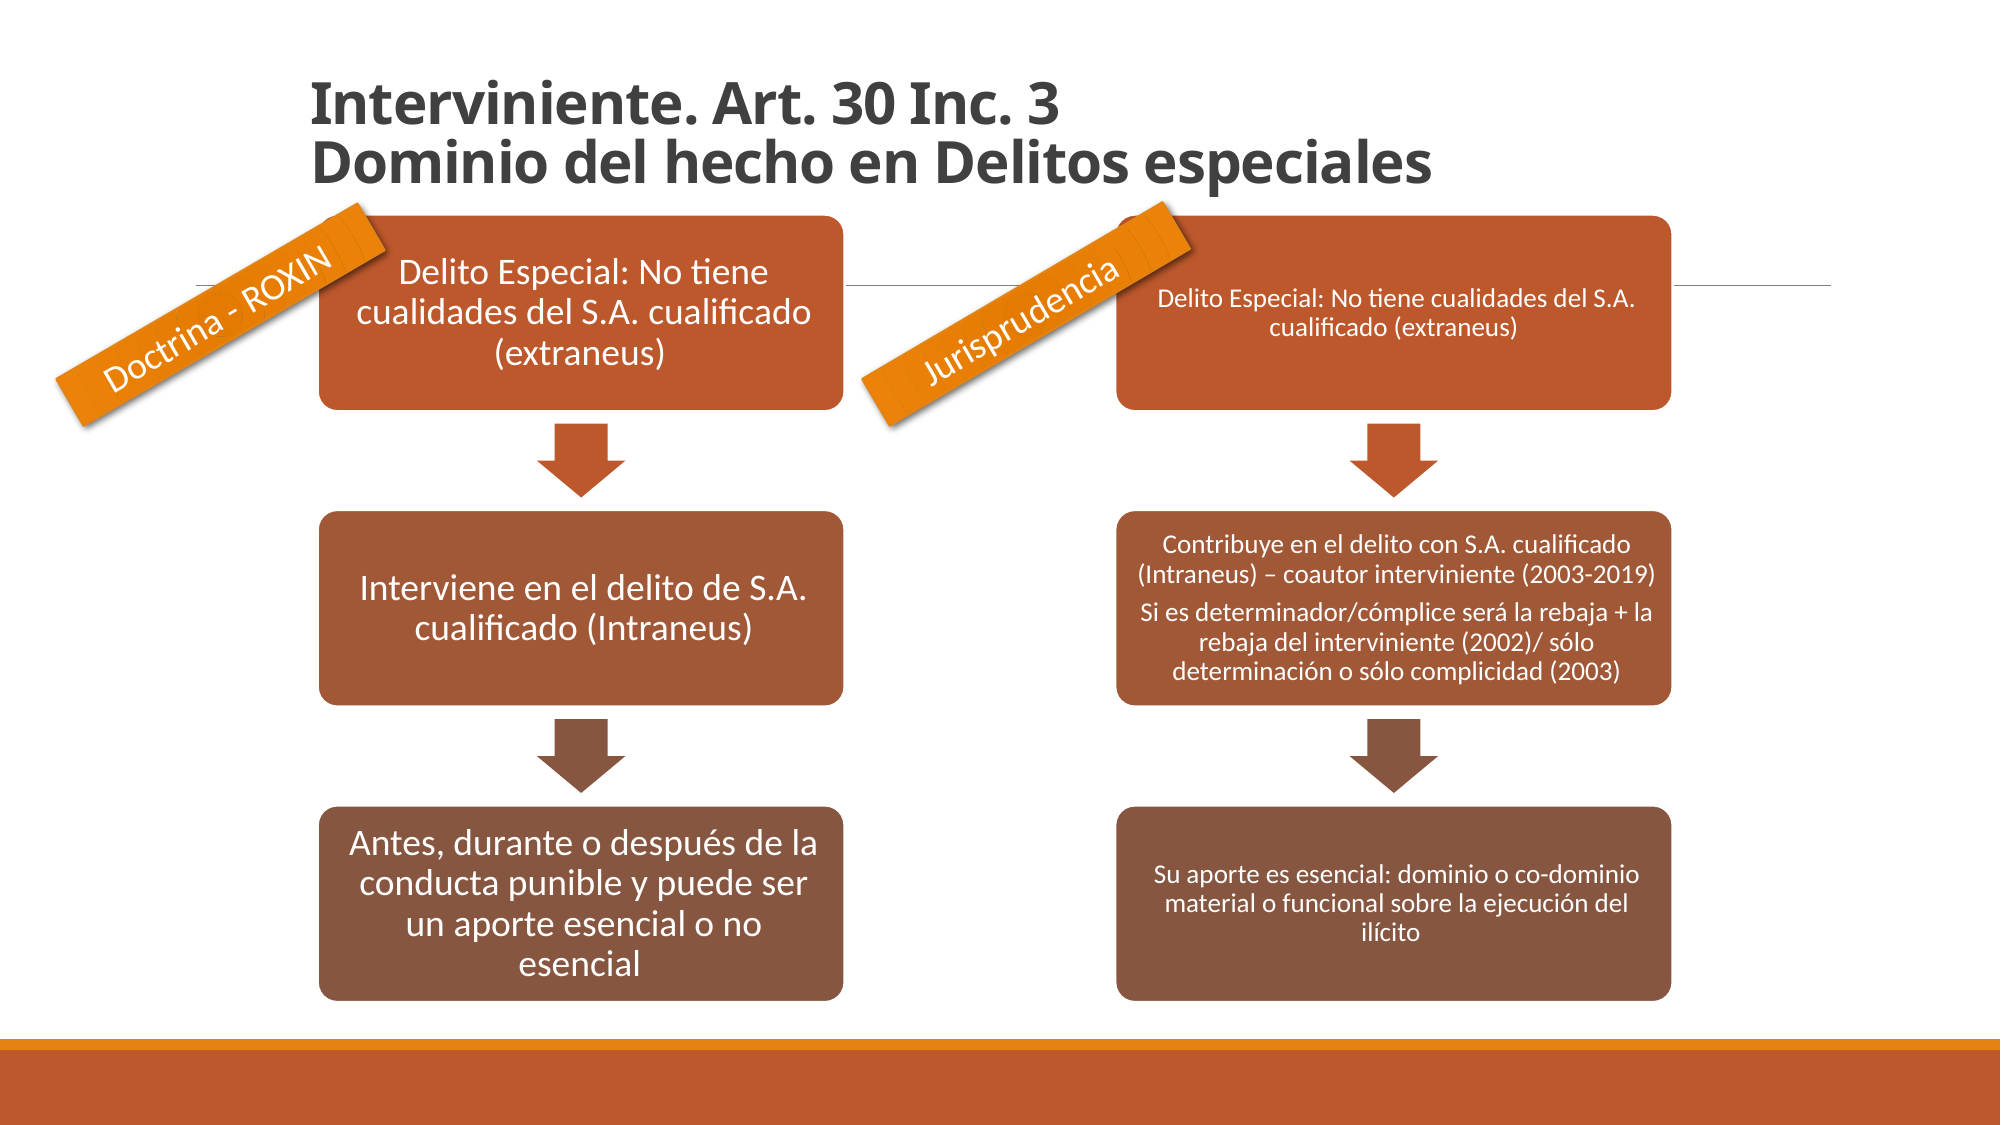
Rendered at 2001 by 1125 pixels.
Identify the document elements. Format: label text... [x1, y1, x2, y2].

title Interviniente. Art. 30 Inc. 3 Dominio del hecho en Delitos especiales [295, 0, 1758, 204]
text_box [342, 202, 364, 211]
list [11, 213, 824, 1003]
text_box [824, 213, 1964, 1003]
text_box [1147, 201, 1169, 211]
